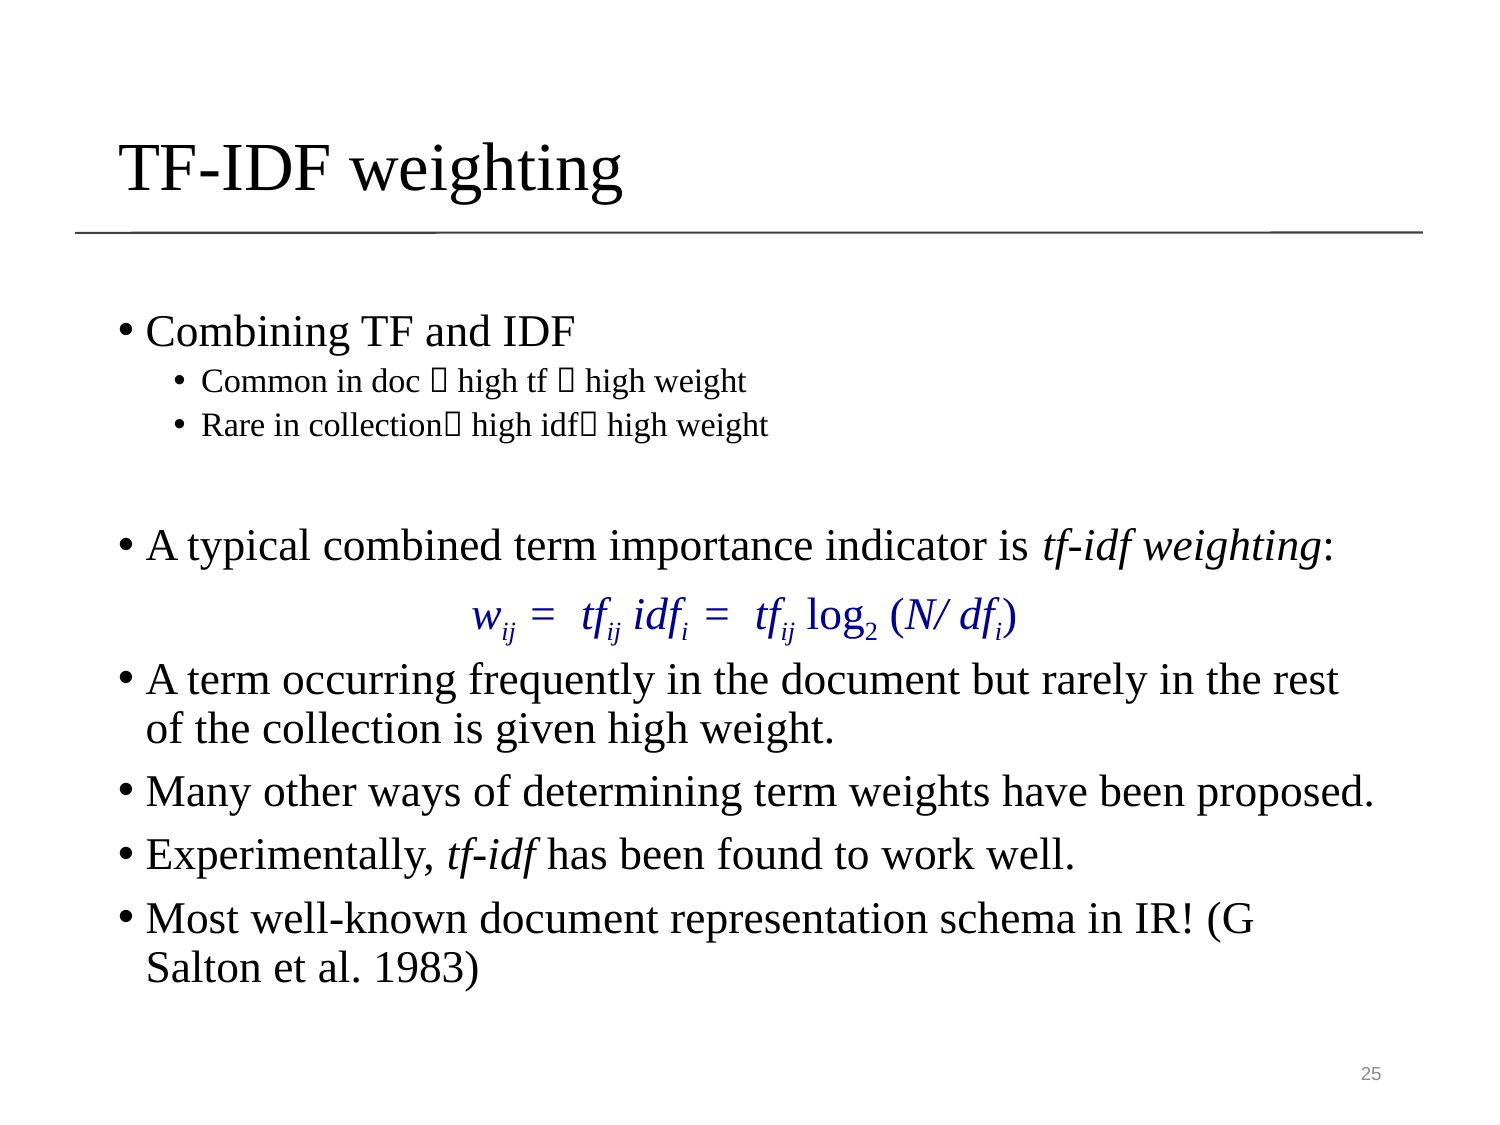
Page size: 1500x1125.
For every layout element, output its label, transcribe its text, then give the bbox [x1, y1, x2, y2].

slide_number 25 [1059, 1042, 1397, 1103]
title TF-IDF weighting [103, 59, 1397, 278]
